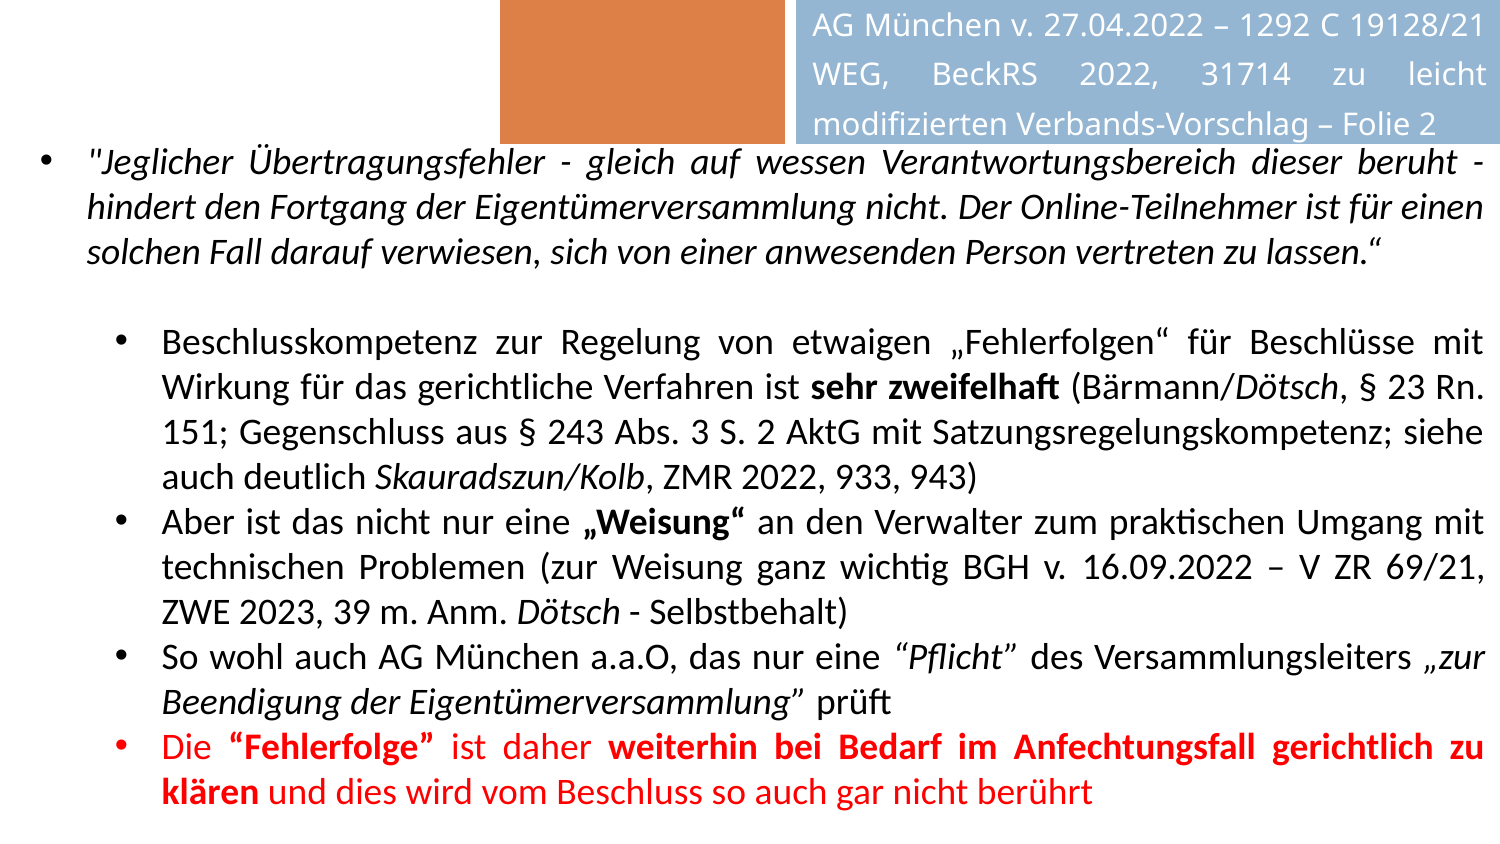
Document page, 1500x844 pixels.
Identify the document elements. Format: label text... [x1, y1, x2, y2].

table_header [500, 0, 785, 84]
text_box "Jeglicher Übertragungsfehler - gleich auf wessen Verantwortungsbereich dieser beruht - hindert den Fortgang der Eigentümerversammlung nicht. Der Online-Teilnehmer ist für einen solchen Fall darauf verwiesen, sich von einer anwesenden Person vertreten zu lassen.“ Beschlusskompetenz zur Regelung von etwaigen „Fehlerfolgen“ für Beschlüsse mit Wirkung für das gerichtliche Verfahren ist sehr zweifelhaft (Bärmann/Dötsch, § 23 Rn. 151; Gegenschluss aus § 243 Abs. 3 S. 2 AktG mit Satzungsregelungskompetenz; siehe auch deutlich Skauradszun/Kolb, ZMR 2022, 933, 943) Aber ist das nicht nur eine „Weisung“ an den Verwalter zum praktischen Umgang mit technischen Problemen (zur Weisung ganz wichtig BGH v. 16.09.2022 – V ZR 69/21, ZWE 2023, 39 m. Anm. Dötsch - Selbstbehalt) So wohl auch AG München a.a.O, das nur eine “Pflicht” des Versammlungsleiters „zur Beendigung der Eigentümerversammlung” prüft Die “Fehlerfolge” ist daher weiterhin bei Bedarf im Anfechtungsfall gerichtlich zu klären und dies wird vom Beschluss so auch gar nicht berührt [0, 84, 1500, 844]
table_header AG München v. 27.04.2022 – 1292 C 19128/21 WEG, BeckRS 2022, 31714 zu leicht modifizierten Verbands-Vorschlag – Folie 2 [796, 0, 1500, 84]
